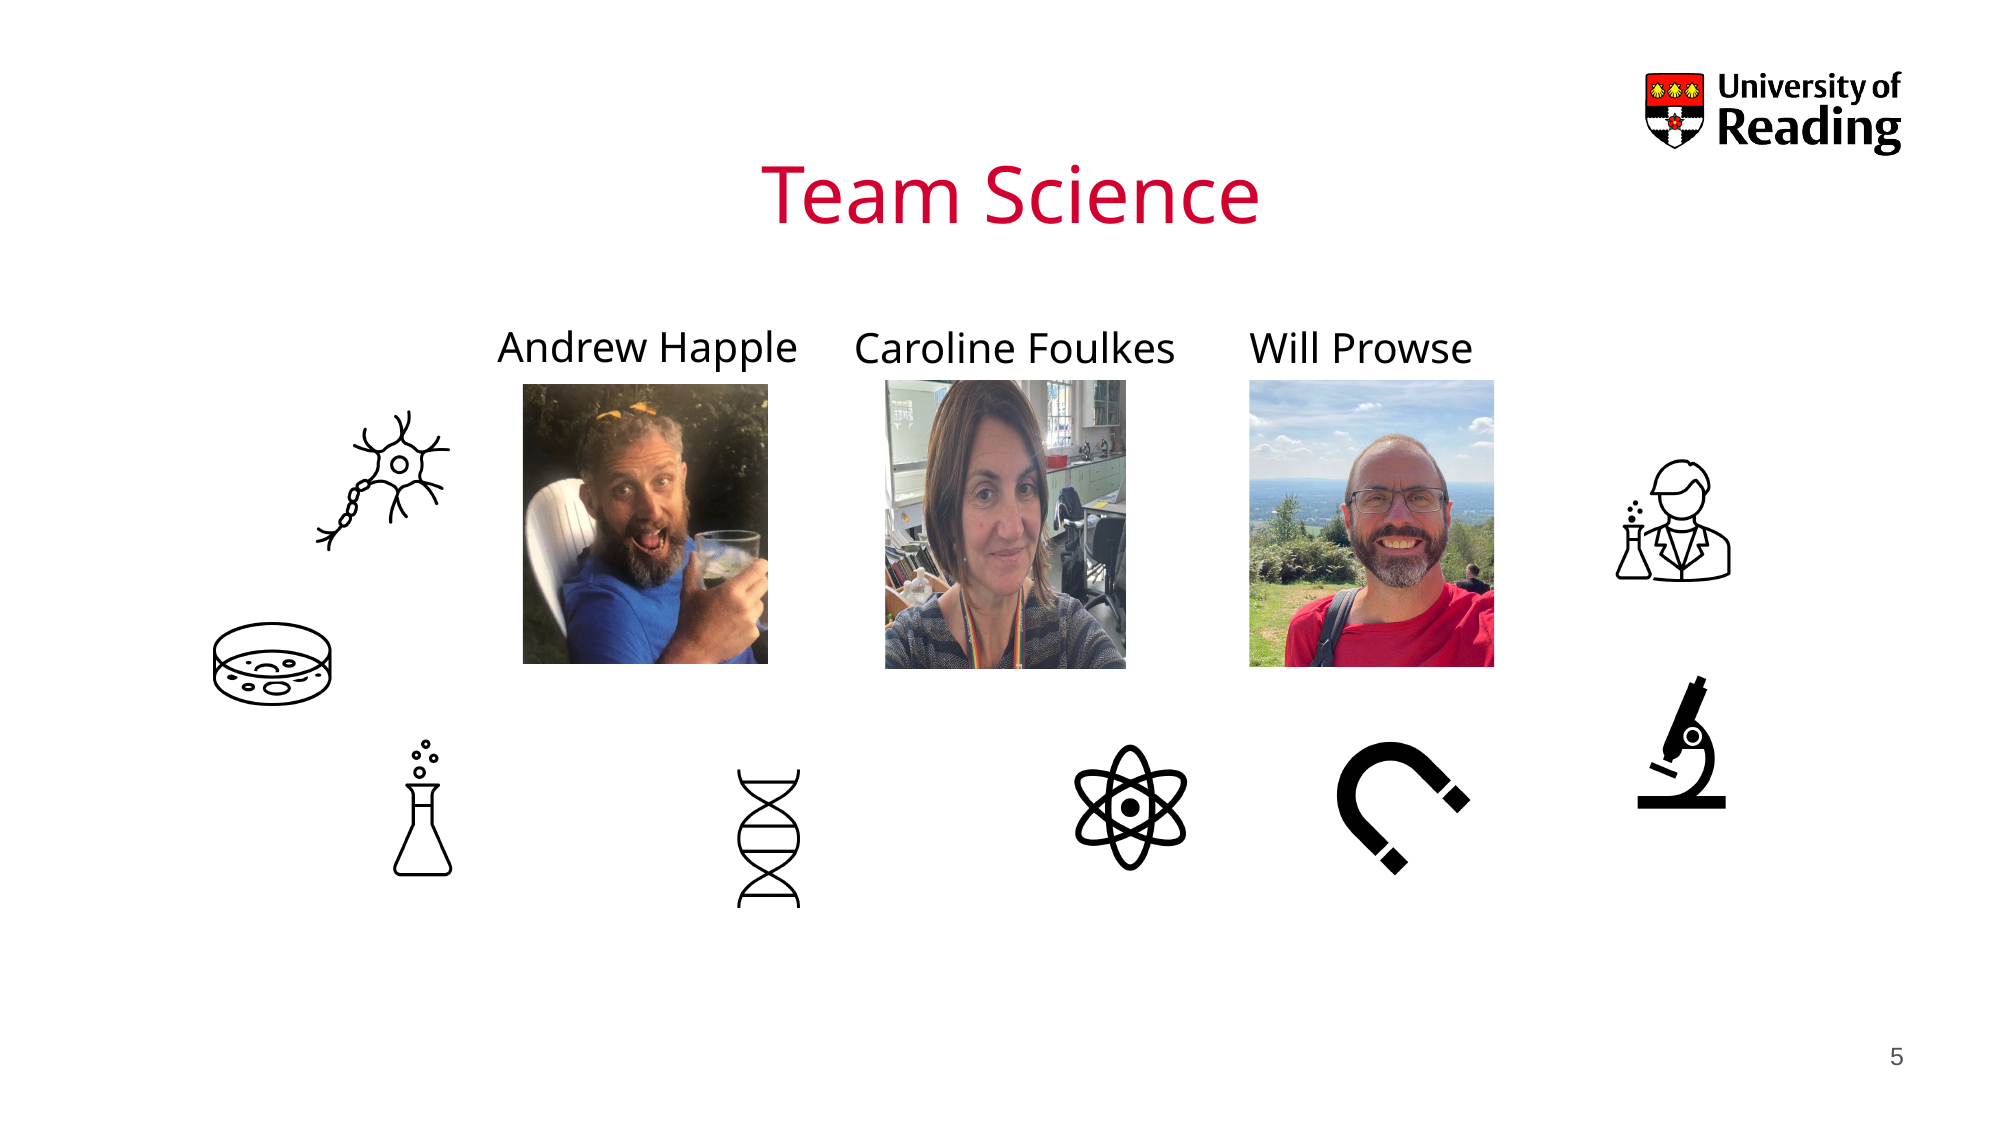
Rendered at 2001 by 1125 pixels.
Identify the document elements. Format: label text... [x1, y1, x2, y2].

picture [1054, 732, 1206, 883]
text_box Caroline Foulkes [853, 321, 1189, 395]
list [347, 733, 498, 885]
picture [522, 384, 769, 664]
picture [1606, 444, 1757, 596]
picture [1328, 733, 1480, 884]
picture [859, 380, 1149, 669]
list Andrew Happle [497, 320, 971, 375]
picture [692, 763, 844, 915]
picture [1606, 666, 1757, 818]
picture [304, 403, 455, 554]
slide_number 5 [1756, 1040, 1904, 1083]
title Team Science [116, 103, 1928, 240]
text_box Will Prowse [1249, 321, 1479, 377]
picture [196, 587, 348, 739]
picture [1249, 380, 1495, 668]
picture [1645, 71, 1902, 103]
